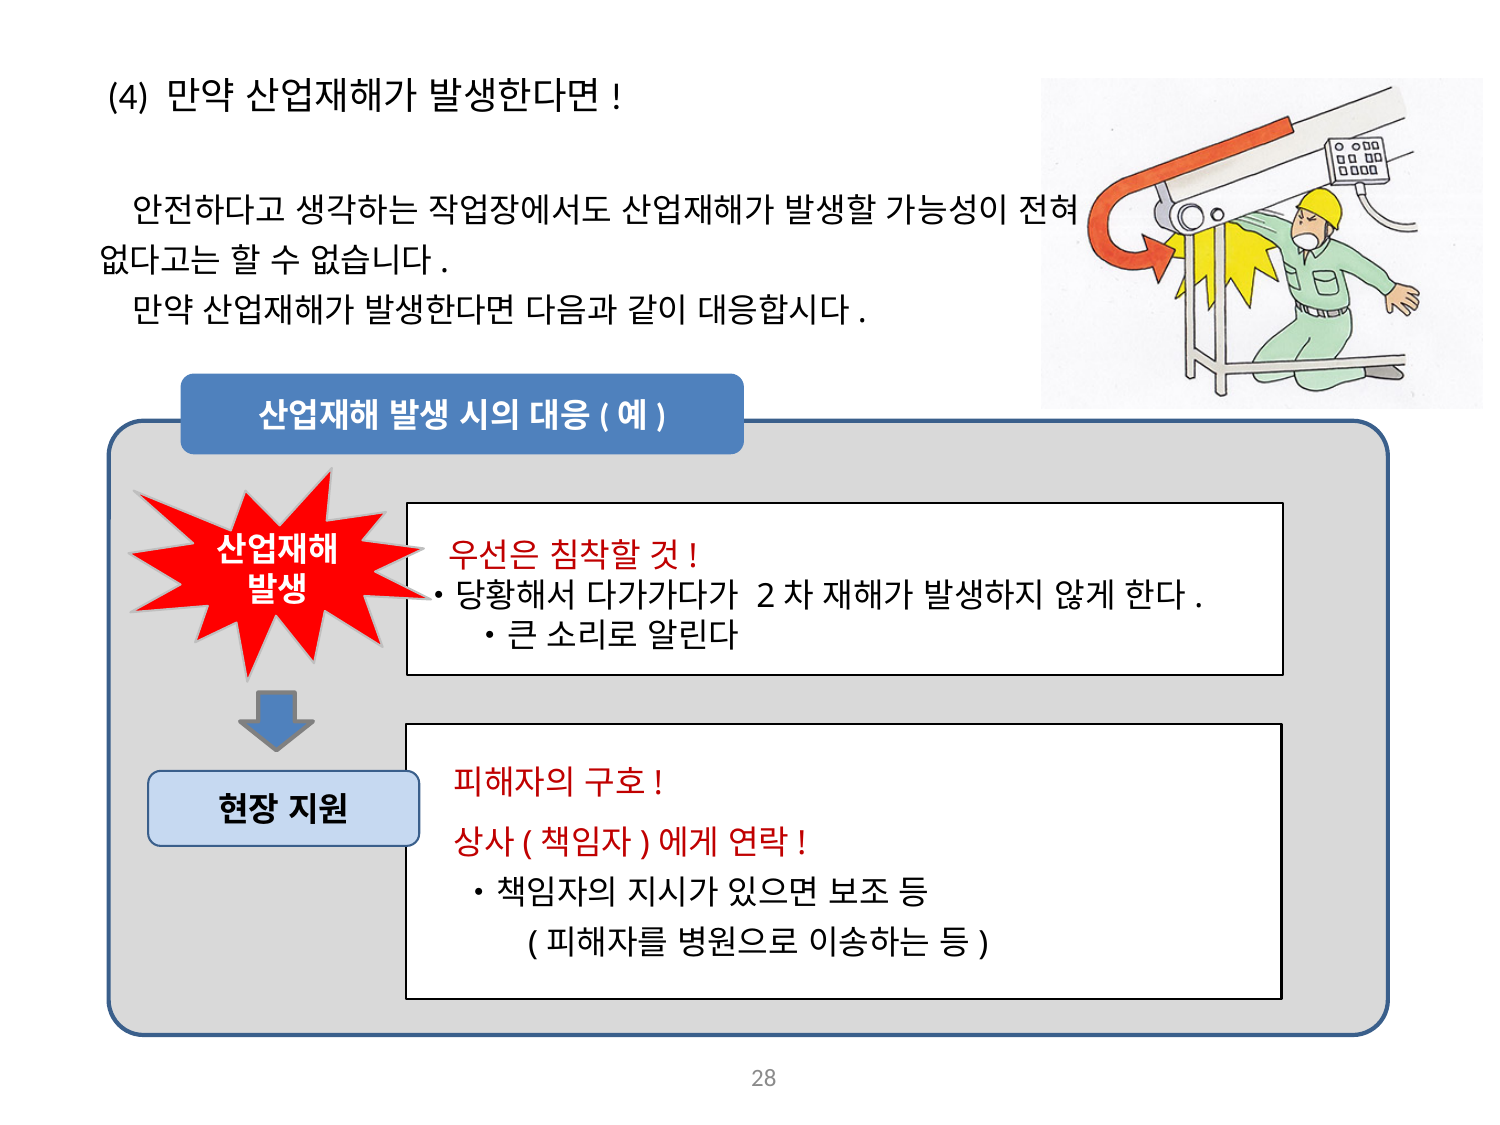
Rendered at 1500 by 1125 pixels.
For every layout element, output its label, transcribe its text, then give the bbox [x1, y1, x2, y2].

text_box 우선은 침착할 것! ・당황해서 다가가다가 2차 재해가 발생하지 않게 한다. ・큰 소리로 알린다 [405, 501, 1285, 677]
text_box 안전하다고 생각하는 작업장에서도 산업재해가 발생할 가능성이 전혀 없다고는 할 수 없습니다. 만약 산업재해가 발생한다면 다음과 같이 대응합시다. [84, 160, 1036, 347]
text_box [106, 418, 1390, 1038]
text_box 산업재해 발생 시의 대응(예) [178, 371, 747, 457]
text_box 현장 지원 [146, 768, 422, 849]
picture [1041, 77, 1483, 410]
text_box (4) 만약 산업재해가 발생한다면! [92, 64, 1093, 125]
text_box 피해자의 구호! 상사(책임자)에게 연락! ・책임자의 지시가 있으면 보조 등 (피해자를 병원으로 이송하는 등) [404, 722, 1284, 1002]
slide_number 28 [589, 1046, 939, 1107]
text_box 산업재해 발생 [126, 466, 434, 684]
text_box [238, 690, 315, 752]
